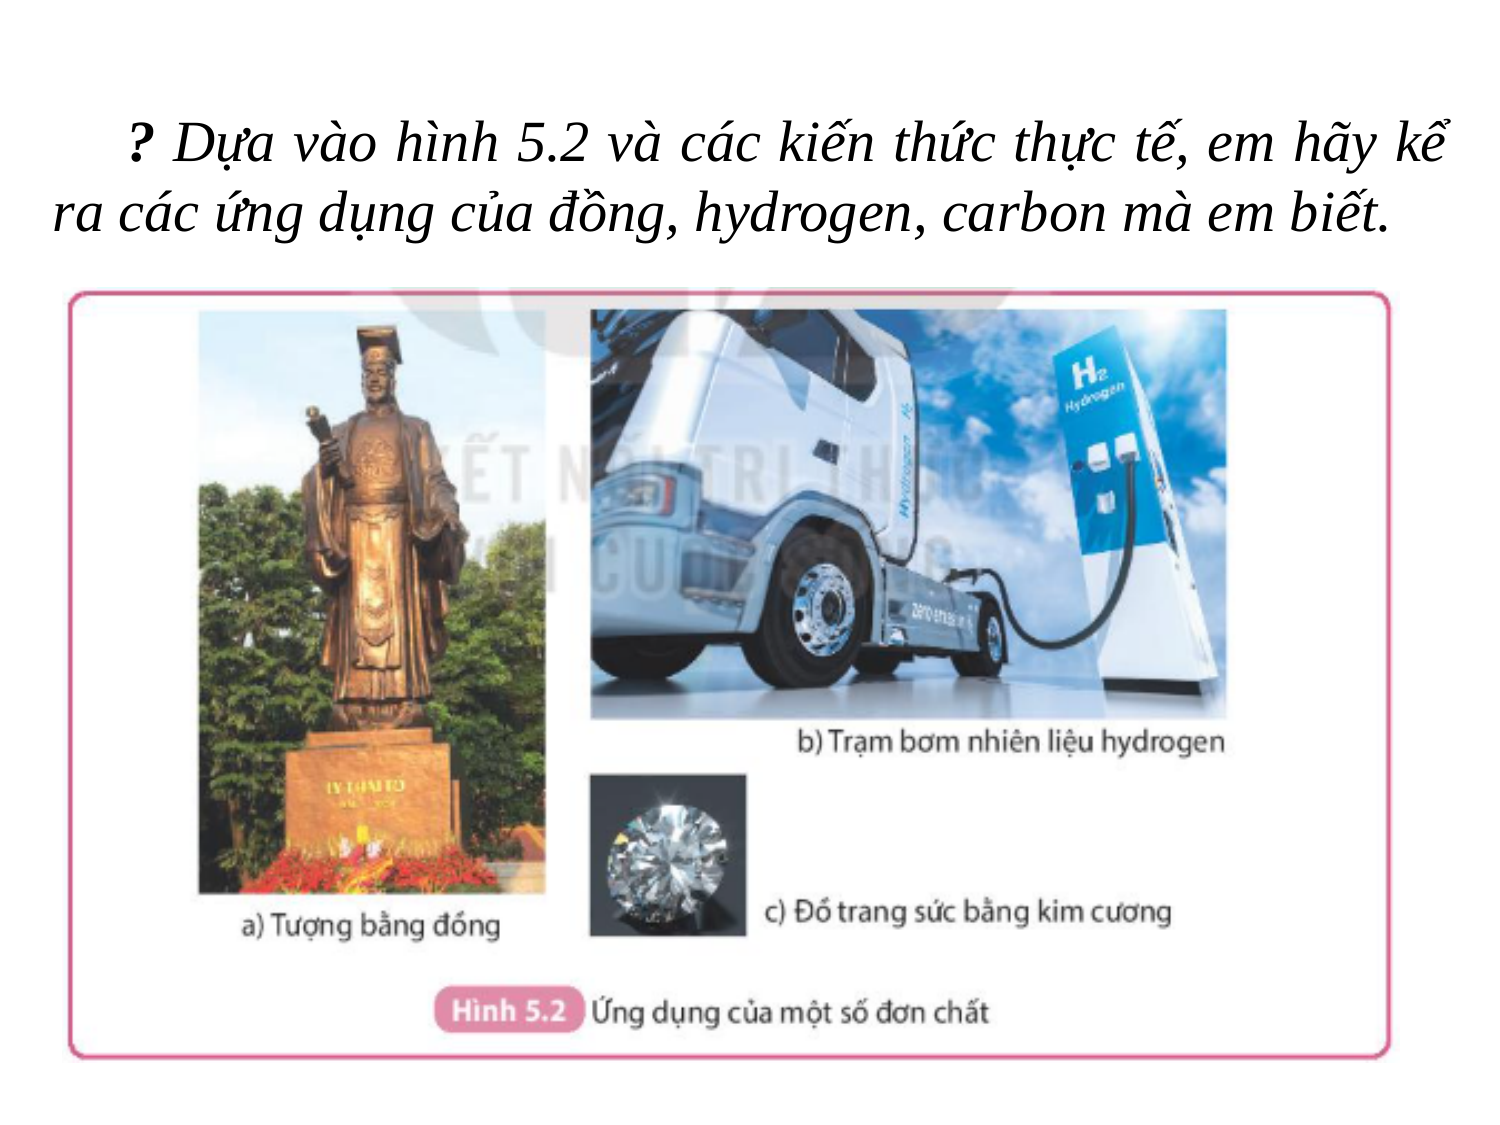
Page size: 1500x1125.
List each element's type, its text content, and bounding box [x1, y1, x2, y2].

text_box ? Dựa vào hình 5.2 và các kiến thức thực tế, em hãy kể ra các ứng dụng của đồng, hydrogen, carbon mà em biết. [37, 95, 1463, 251]
picture [62, 286, 1401, 1063]
